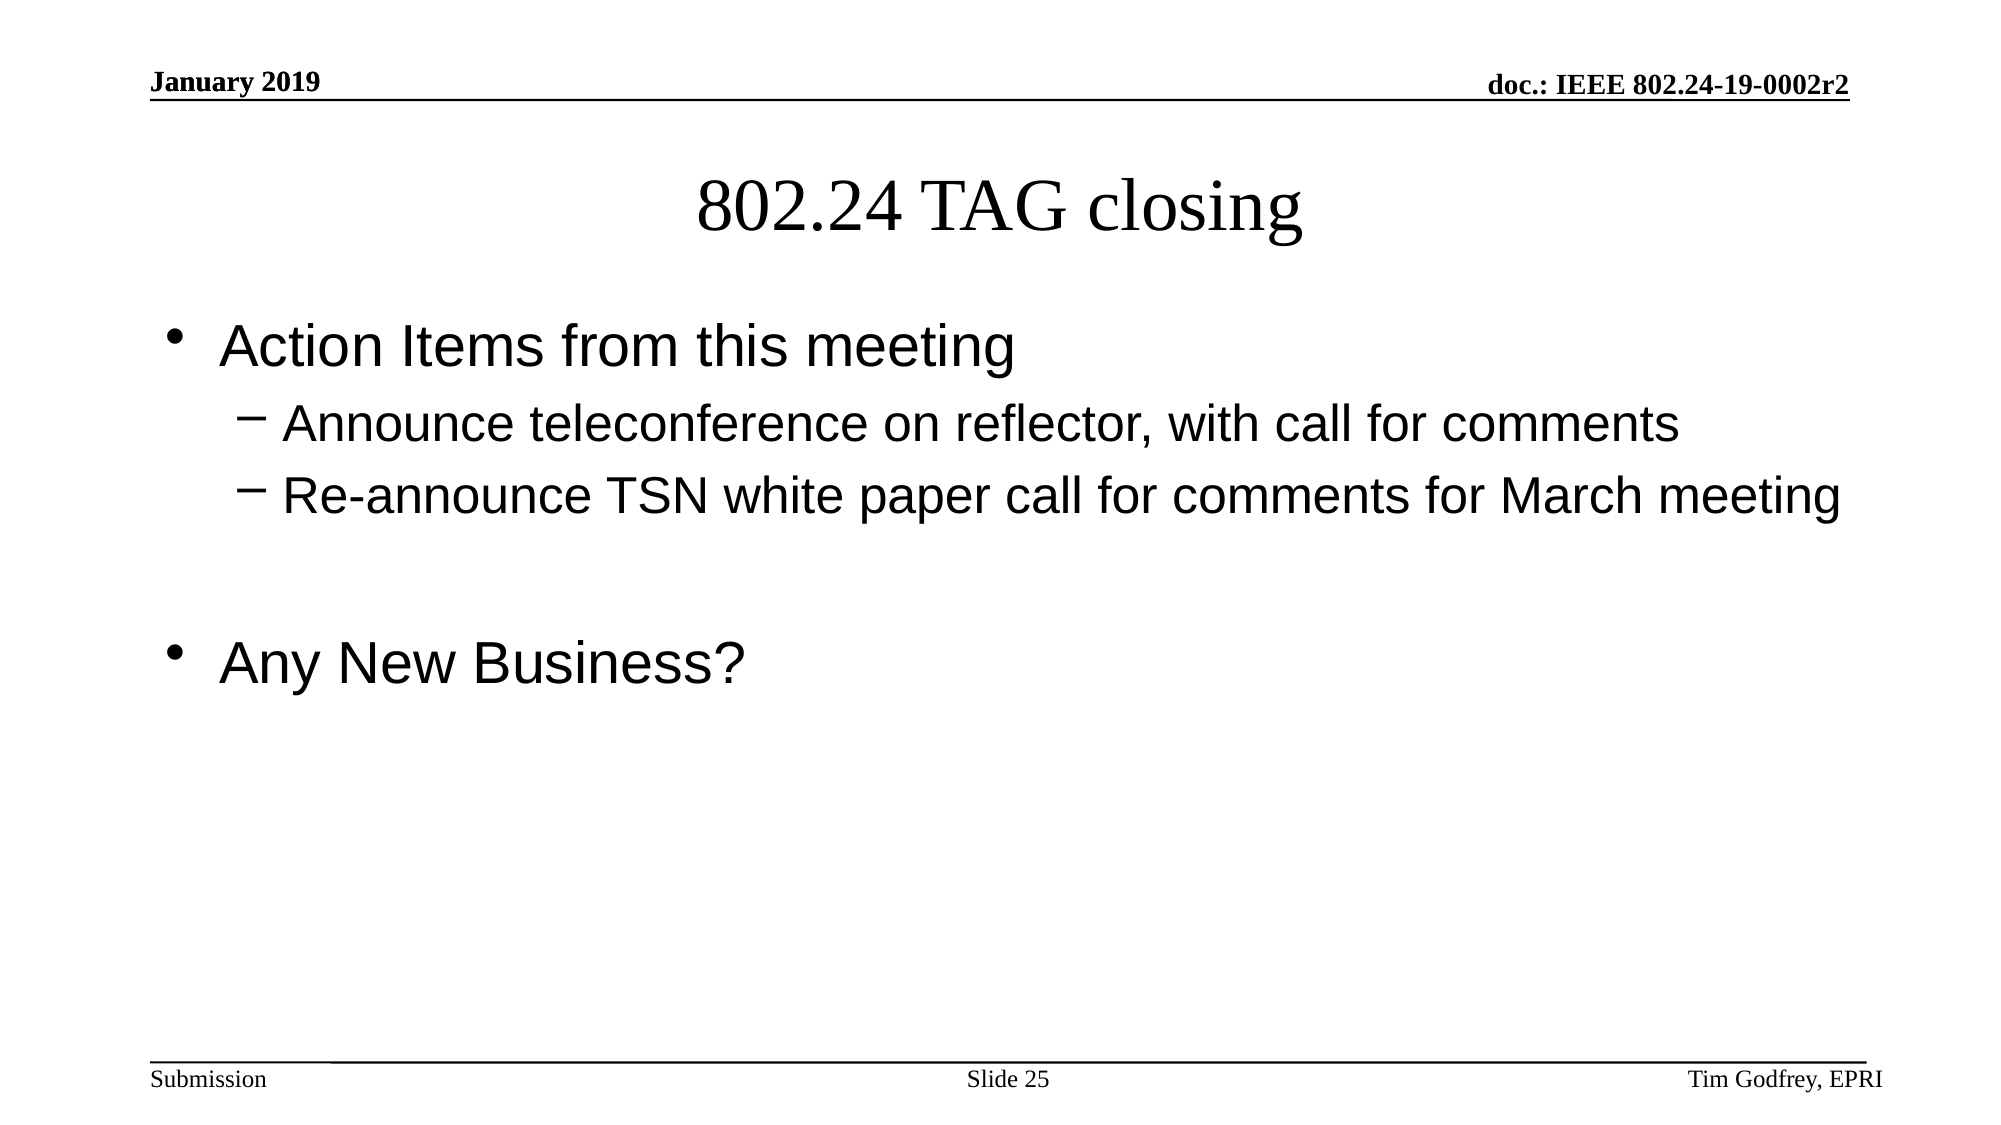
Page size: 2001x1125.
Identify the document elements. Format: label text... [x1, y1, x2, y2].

footer Tim Godfrey, EPRI [1200, 1062, 1884, 1108]
list Action Items from this meeting Announce teleconference on reflector, with call for comments Re-announce TSN white paper call for comments for March meeting Any New Business? [150, 299, 1863, 1000]
title 802.24 TAG closing [150, 112, 1850, 288]
slide_number Slide 25 [966, 1062, 1051, 1093]
